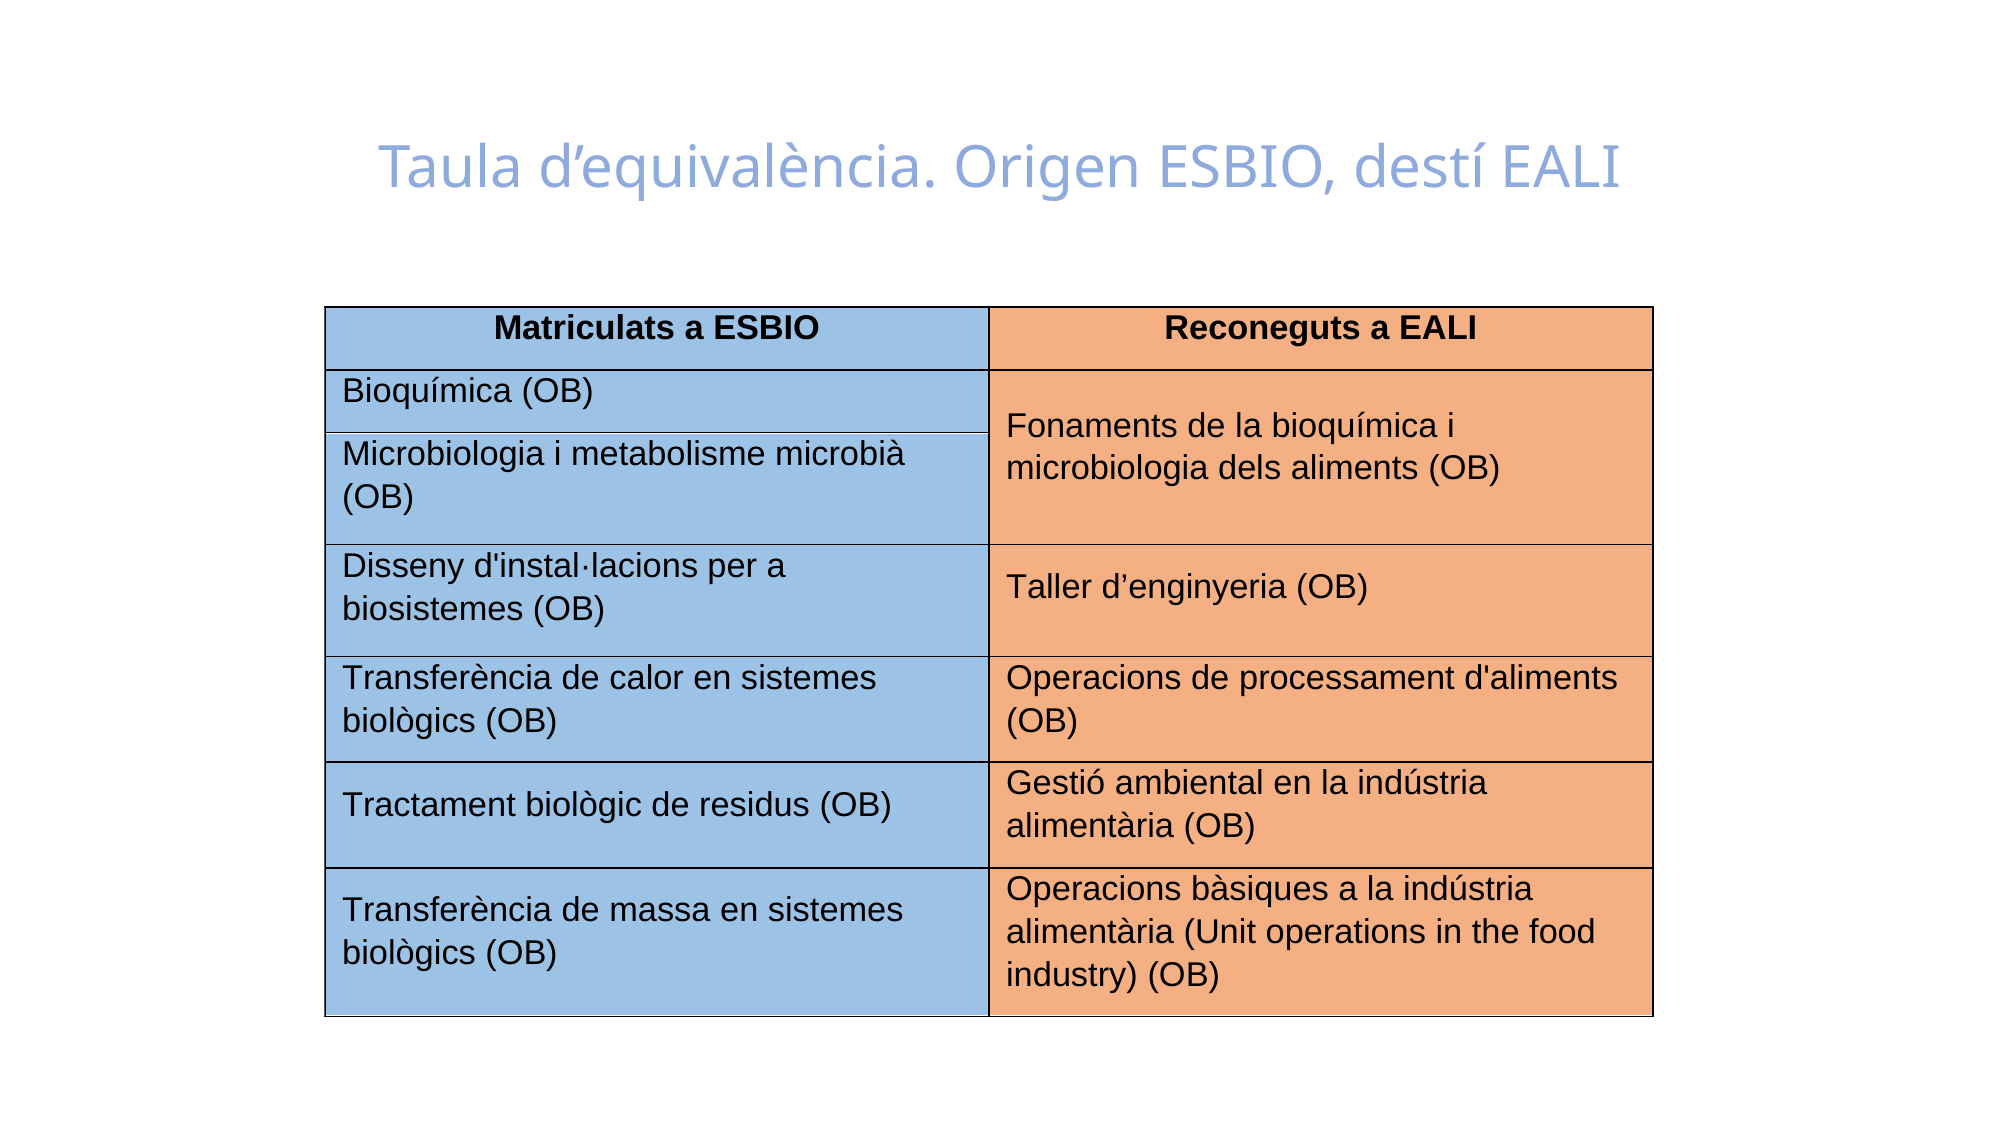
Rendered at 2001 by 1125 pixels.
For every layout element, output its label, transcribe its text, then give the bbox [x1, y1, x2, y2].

title Taula d’equivalència. Origen ESBIO, destí EALI [137, 59, 1863, 278]
picture [324, 306, 1676, 1088]
